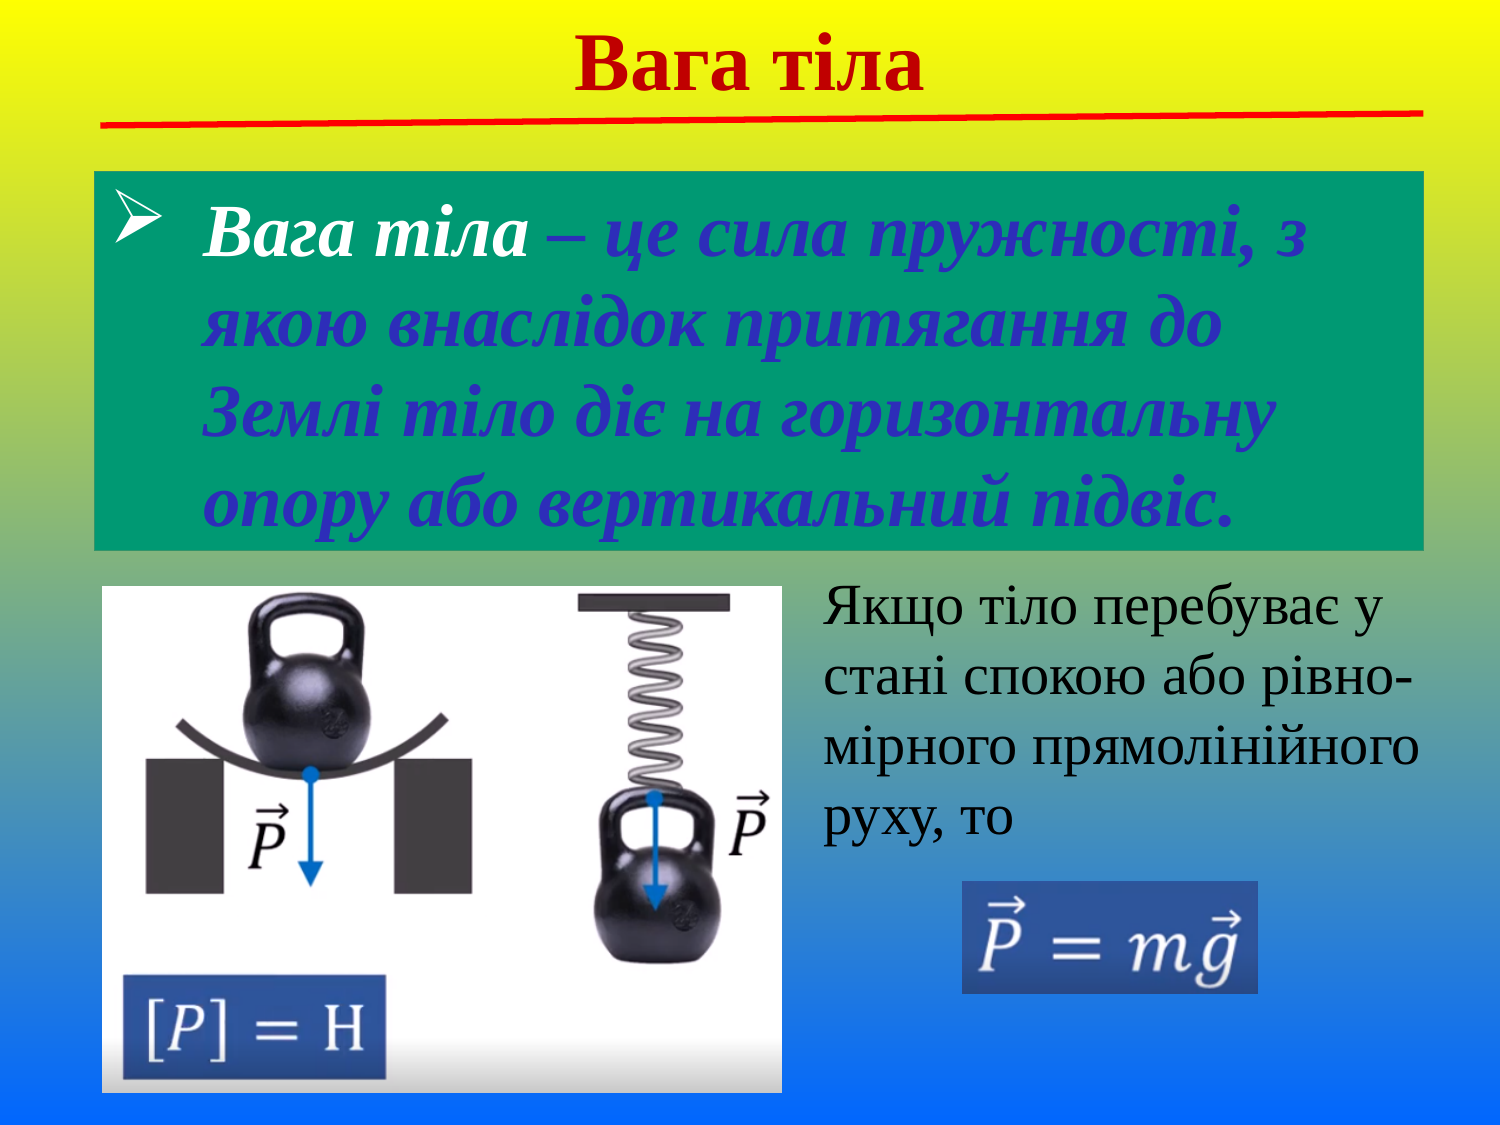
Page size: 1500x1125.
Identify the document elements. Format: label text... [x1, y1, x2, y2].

text_box Вага тіла [0, 0, 1500, 115]
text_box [100, 113, 1424, 126]
picture [962, 881, 1259, 994]
title Вага тіла – це сила пружності, з якою внаслідок притягання до Землі тіло діє на горизонтальну опору або вертикальний підвіс. [94, 171, 1424, 551]
picture [101, 585, 782, 1093]
text_box Якщо тіло перебуває у стані спокою або рівно-мірного прямолінійного руху, то [808, 558, 1500, 854]
subtitle [53, 115, 1447, 504]
